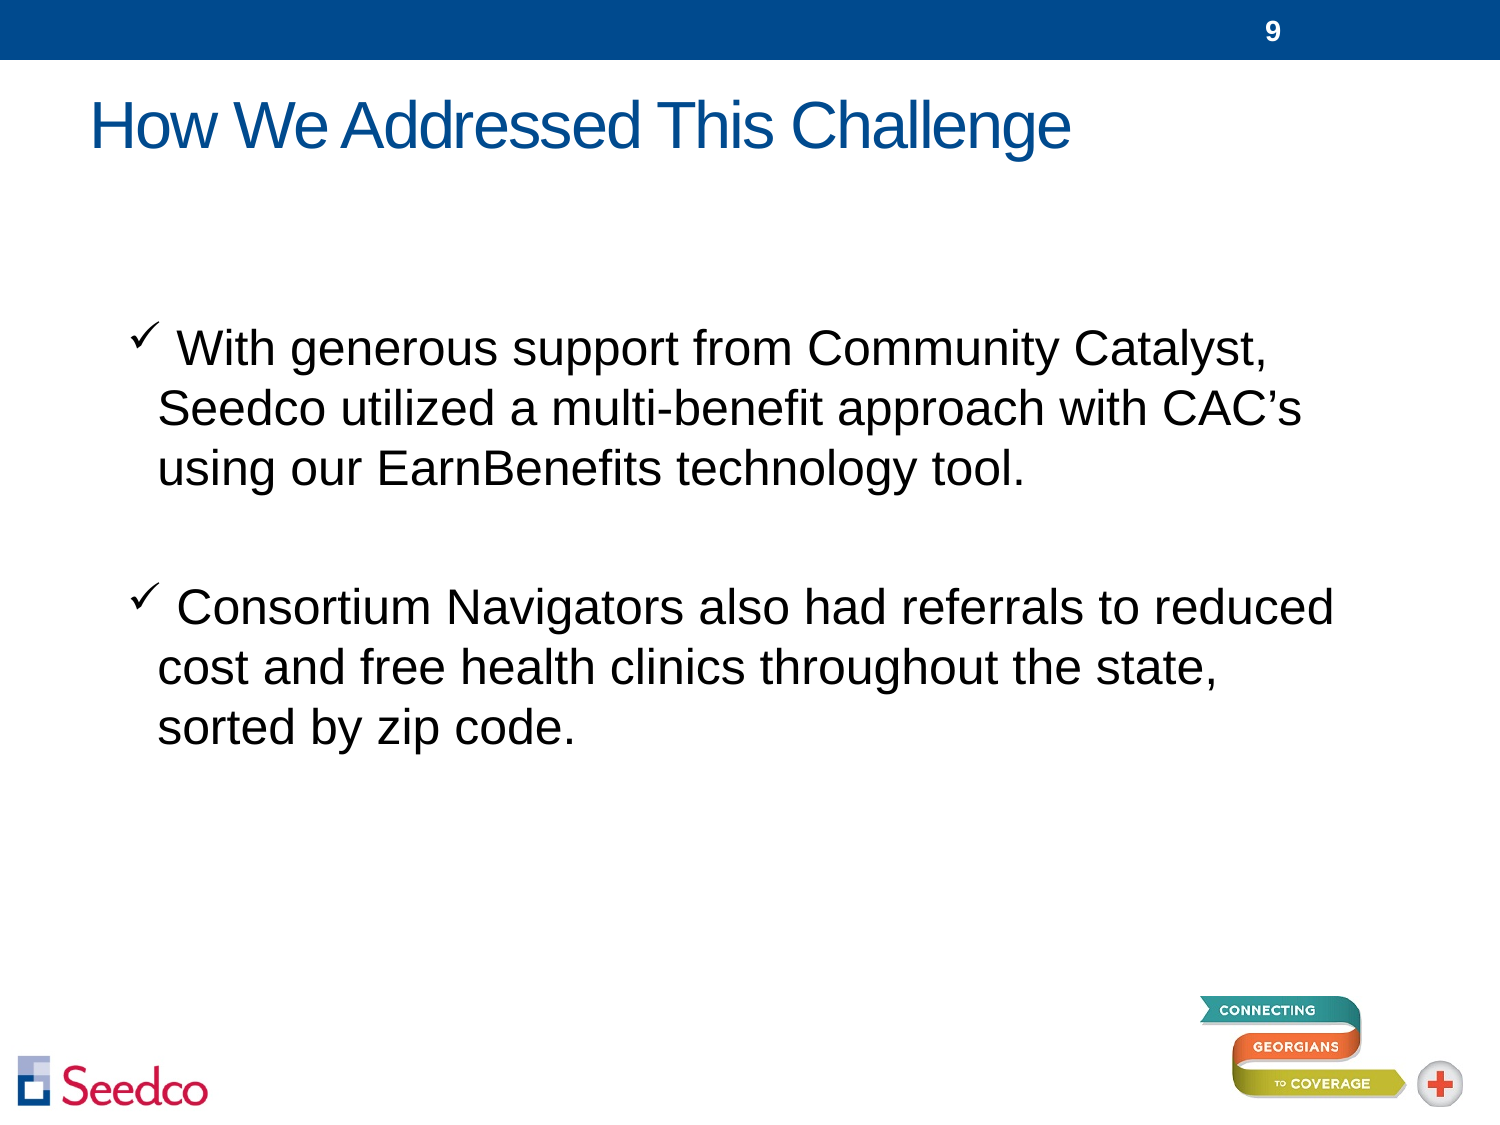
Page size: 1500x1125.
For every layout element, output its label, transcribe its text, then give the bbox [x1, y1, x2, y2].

text_box How We Addressed This Challenge [75, 74, 1325, 225]
slide_number 9 [1250, 3, 1425, 57]
picture [0, 1034, 225, 1125]
text_box With generous support from Community Catalyst, Seedco utilized a multi-benefit approach with CAC’s using our EarnBenefits technology tool. Consortium Navigators also had referrals to reduced cost and free health clinics throughout the state, sorted by zip code. [112, 237, 1363, 1025]
picture [1200, 996, 1463, 1107]
